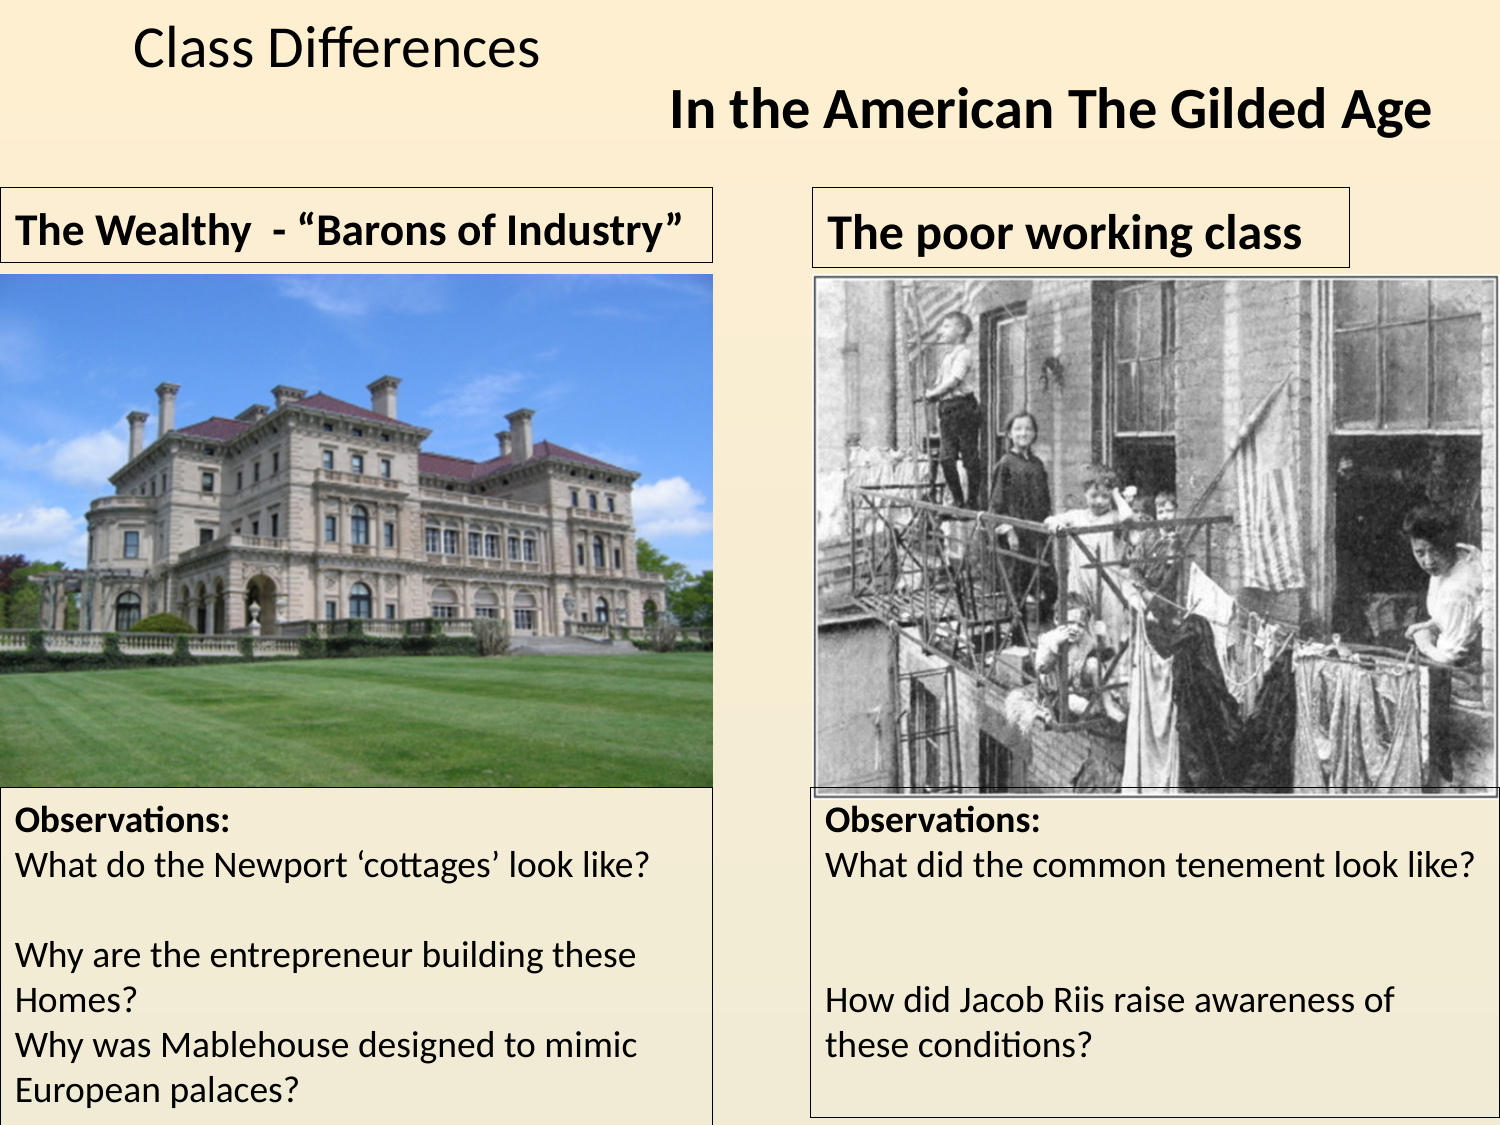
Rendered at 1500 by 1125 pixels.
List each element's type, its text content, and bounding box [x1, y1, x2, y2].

text_box Observations: What do the Newport ‘cottages’ look like? Why are the entrepreneur building these Homes? Why was Mablehouse designed to mimic European palaces? - Whitmoor 1-12, mablehouse 1 – 9:30 [0, 794, 713, 1125]
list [812, 274, 1500, 801]
text_box In the American The Gilded Age [655, 62, 1448, 148]
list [0, 274, 713, 788]
list The Wealthy - “Barons of Industry” [0, 187, 713, 263]
text_box Observations: What did the common tenement look like? How did Jacob Riis raise awareness of these conditions? [810, 807, 1500, 1118]
list The poor working class [812, 187, 1350, 268]
title Class Differences [0, 0, 675, 88]
